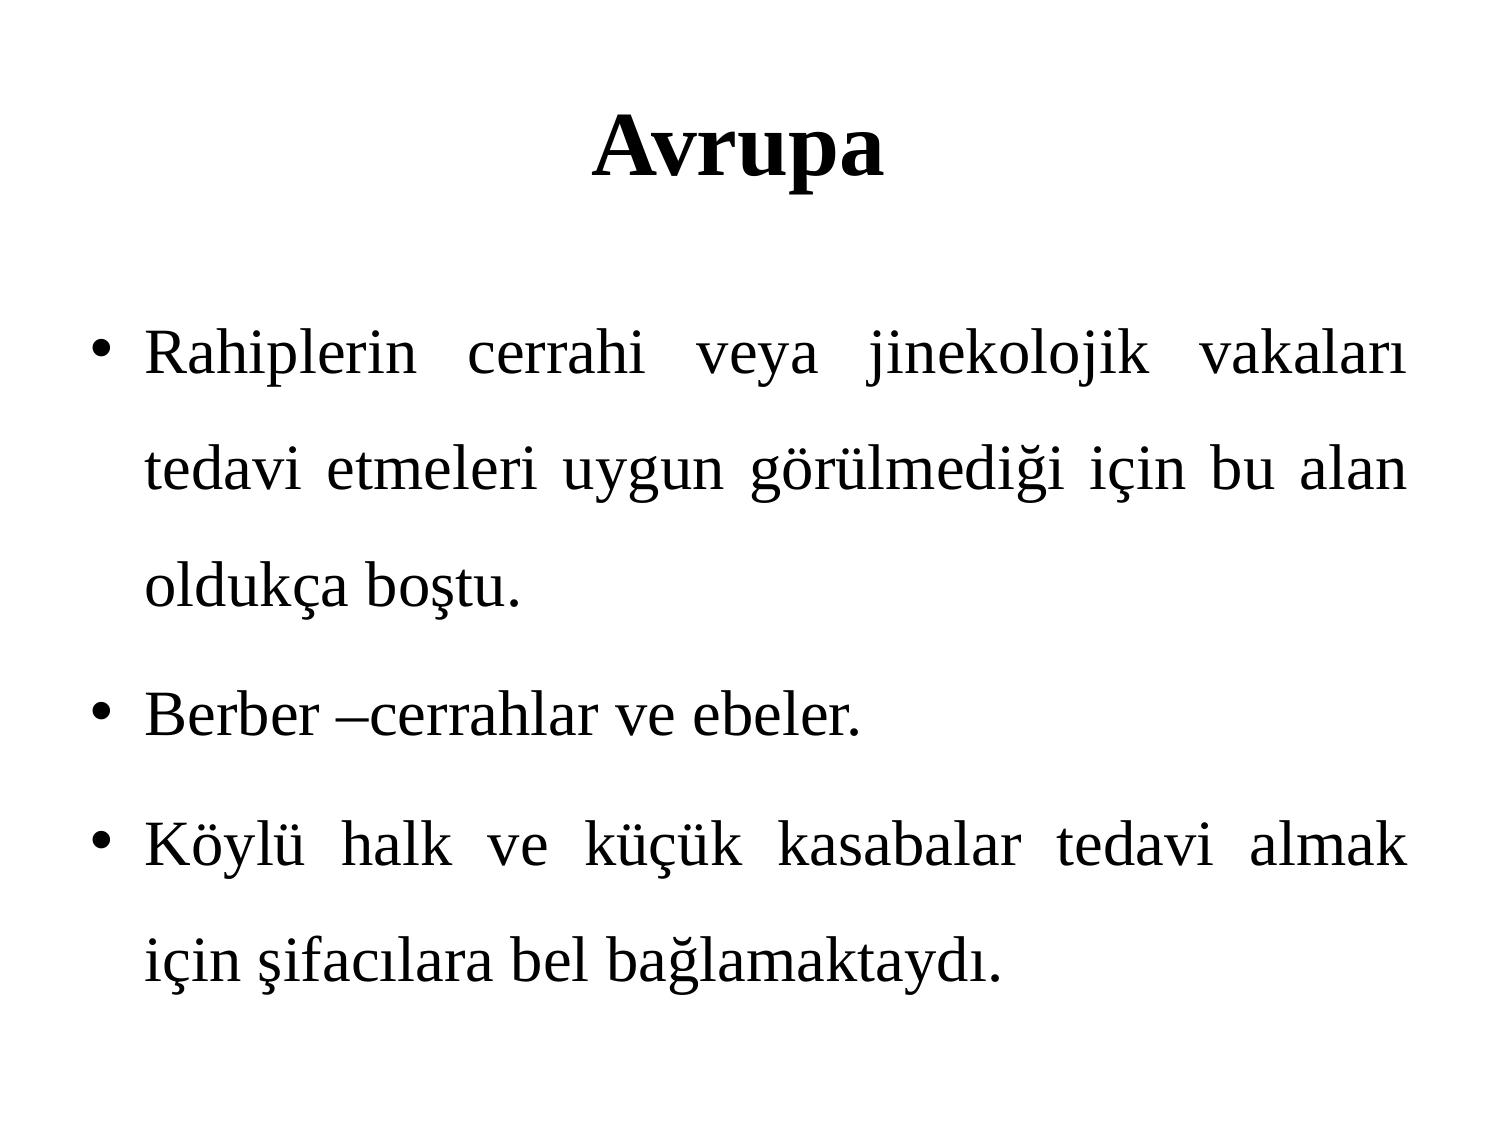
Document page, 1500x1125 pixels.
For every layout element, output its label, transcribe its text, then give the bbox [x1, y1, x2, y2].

title Avrupa [75, 45, 1425, 233]
list Rahiplerin cerrahi veya jinekolojik vakaları tedavi etmeleri uygun görülmediği için bu alan oldukça boştu. Berber –cerrahlar ve ebeler. Köylü halk ve küçük kasabalar tedavi almak için şifacılara bel bağlamaktaydı. [75, 262, 1425, 1005]
